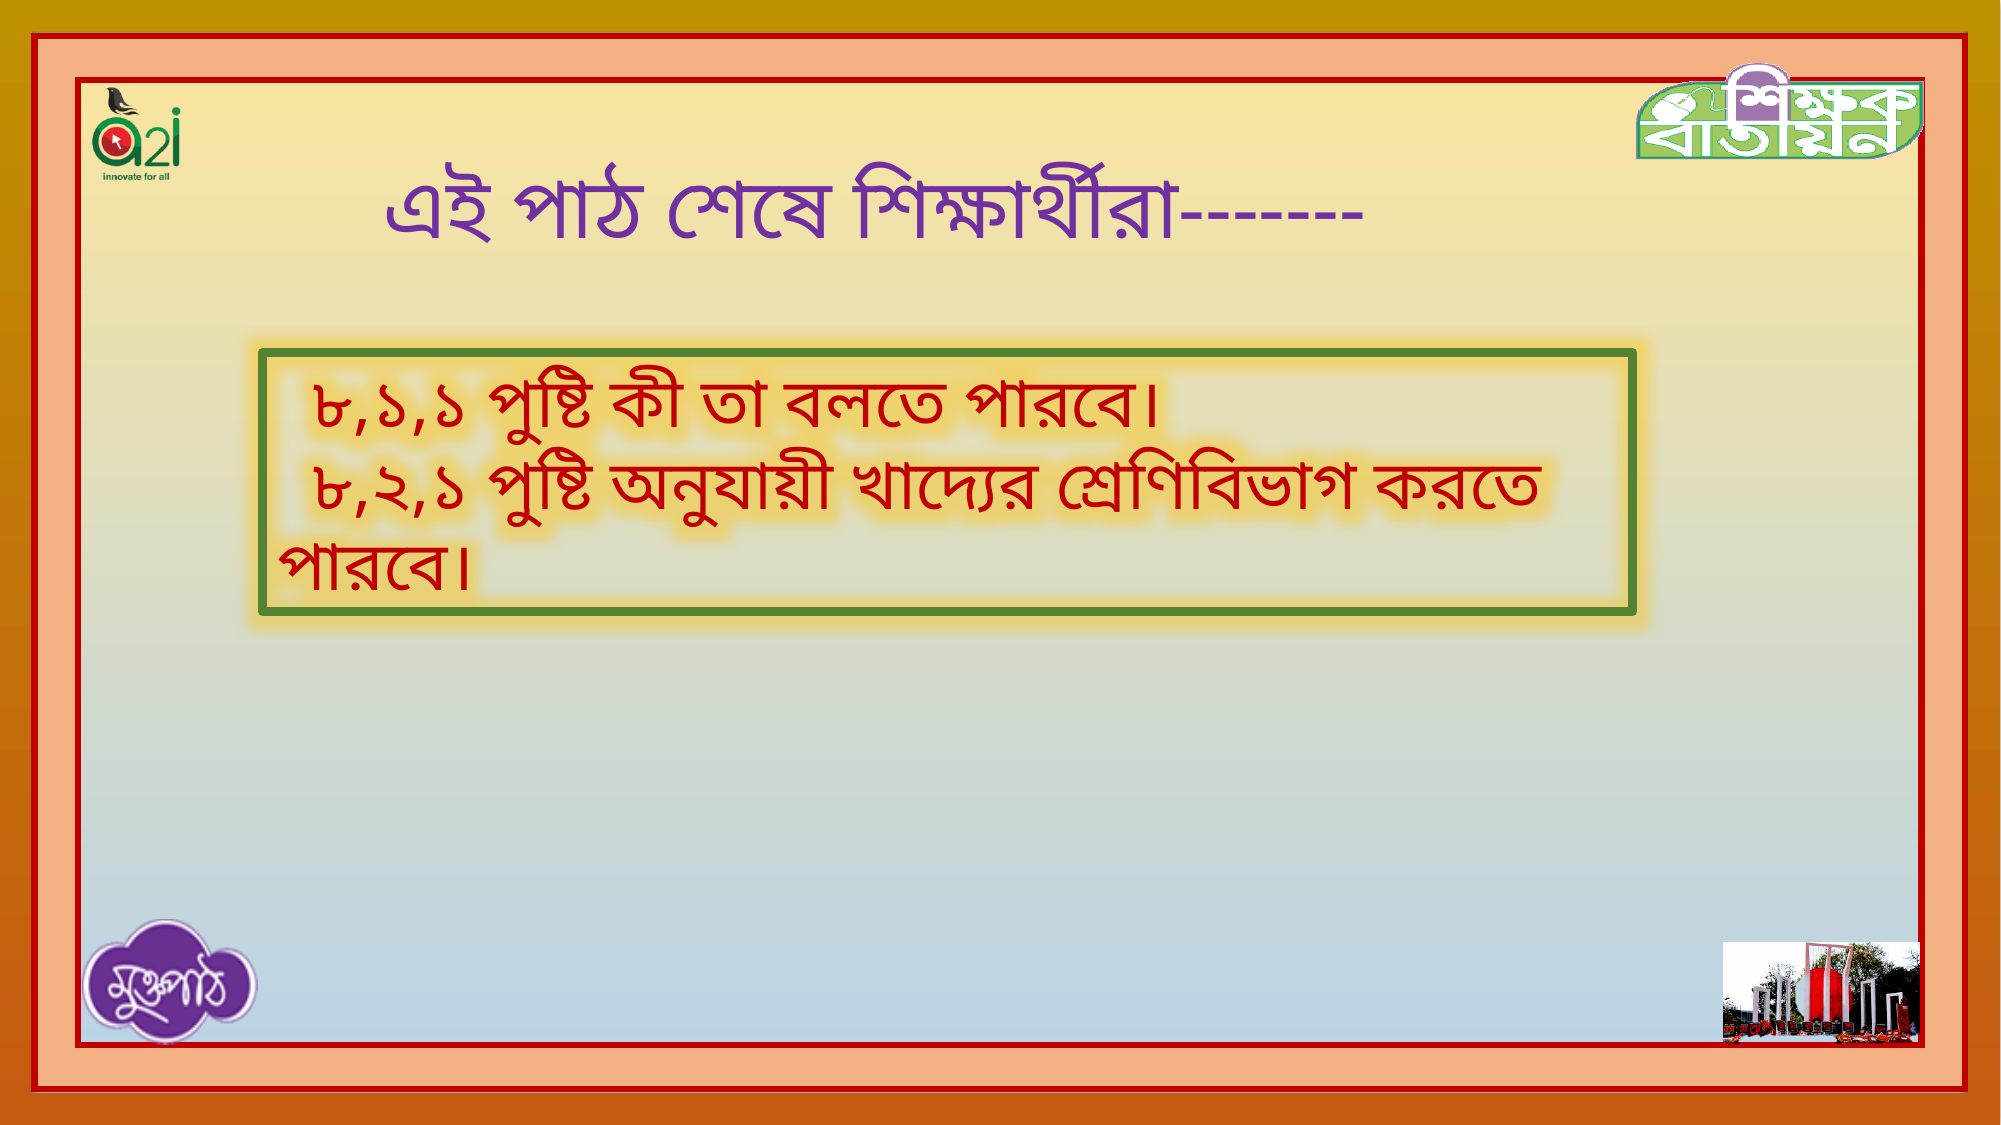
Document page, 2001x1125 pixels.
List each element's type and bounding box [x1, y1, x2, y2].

picture [1723, 942, 1920, 1072]
picture [82, 919, 258, 1045]
picture [1632, 57, 1929, 160]
picture [58, 57, 209, 208]
